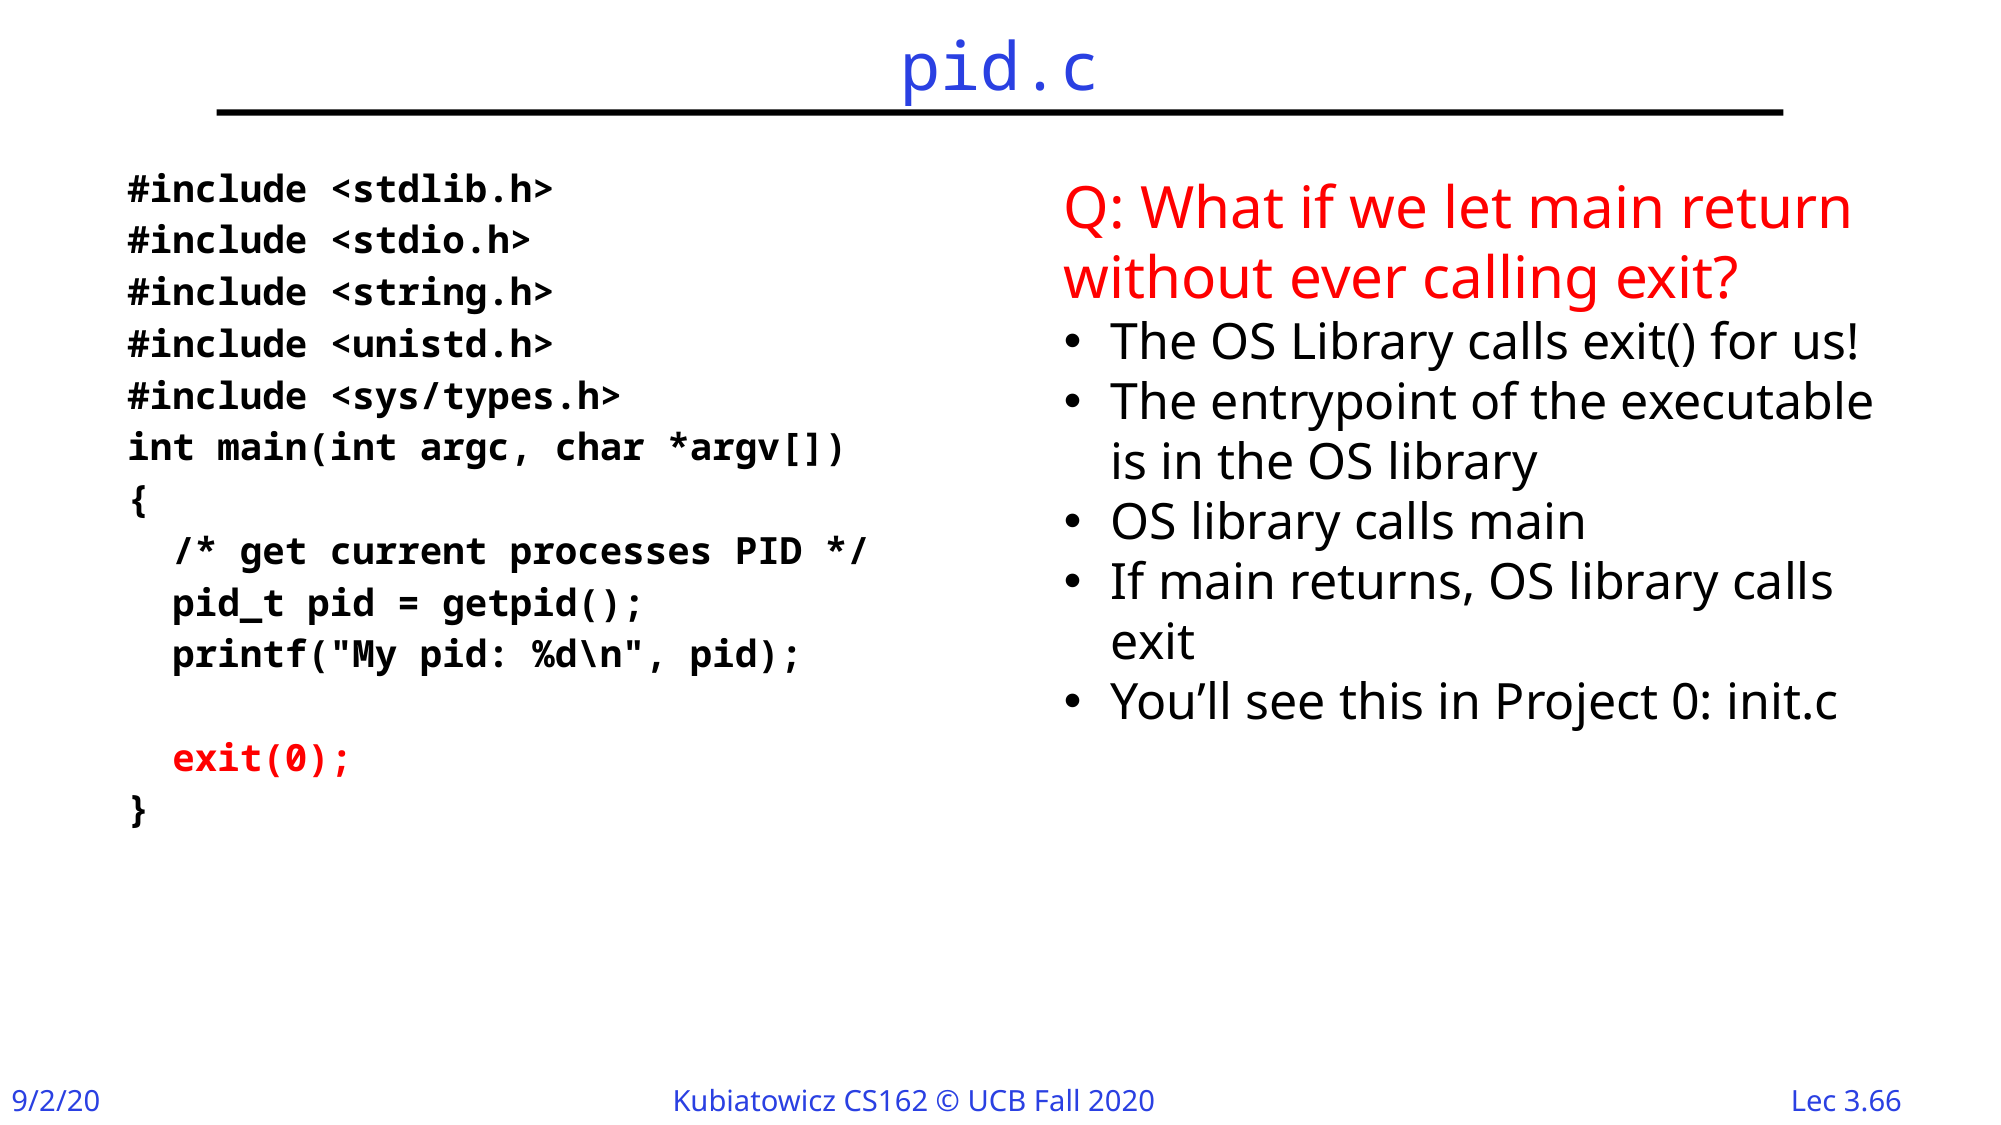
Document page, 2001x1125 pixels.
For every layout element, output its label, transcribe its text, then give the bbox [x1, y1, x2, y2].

list #include <stdlib.h> #include <stdio.h> #include <string.h> #include <unistd.h> #include <sys/types.h> int main(int argc, char *argv[]) { /* get current processes PID */ pid_t pid = getpid(); printf("My pid: %d\n", pid); exit(0); } [112, 162, 942, 906]
text_box Q: What if we let main return without ever calling exit? The OS Library calls exit() for us! The entrypoint of the executable is in the OS library OS library calls main If main returns, OS library calls exit You’ll see this in Project 0: init.c [1049, 162, 1938, 798]
title pid.c [216, 24, 1784, 113]
